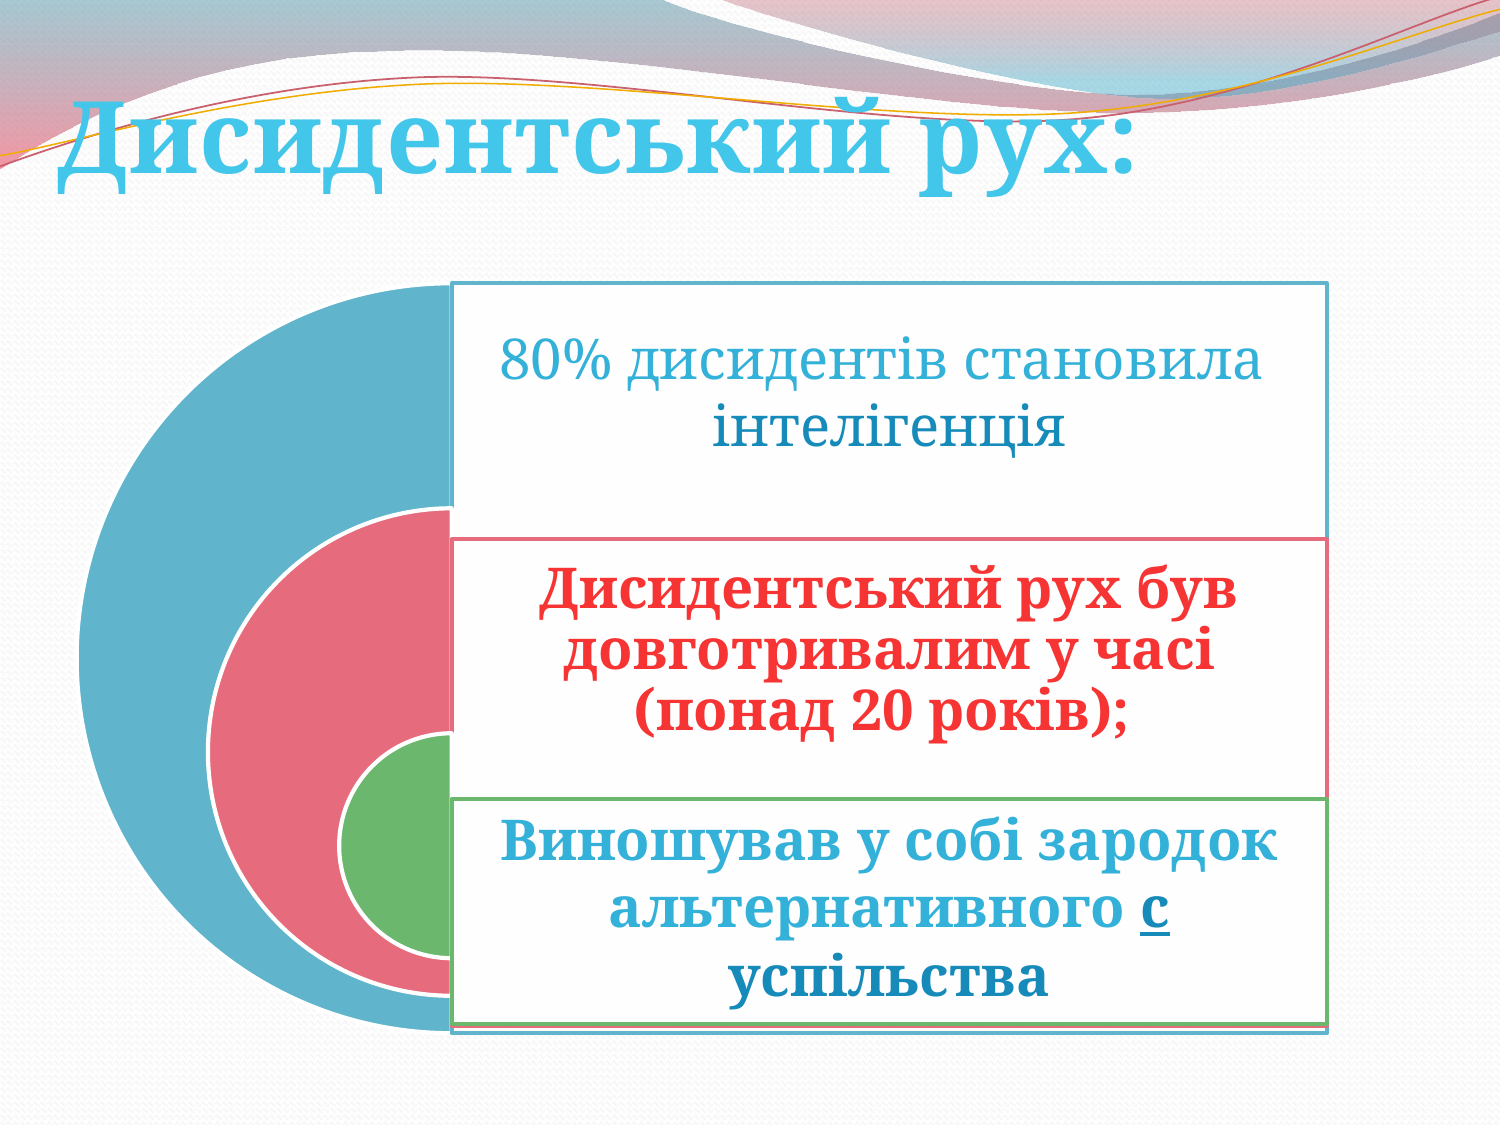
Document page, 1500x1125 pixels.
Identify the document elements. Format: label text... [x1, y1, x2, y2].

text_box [76, 255, 1327, 1062]
text_box Дисидентський рух: [42, 66, 1156, 202]
